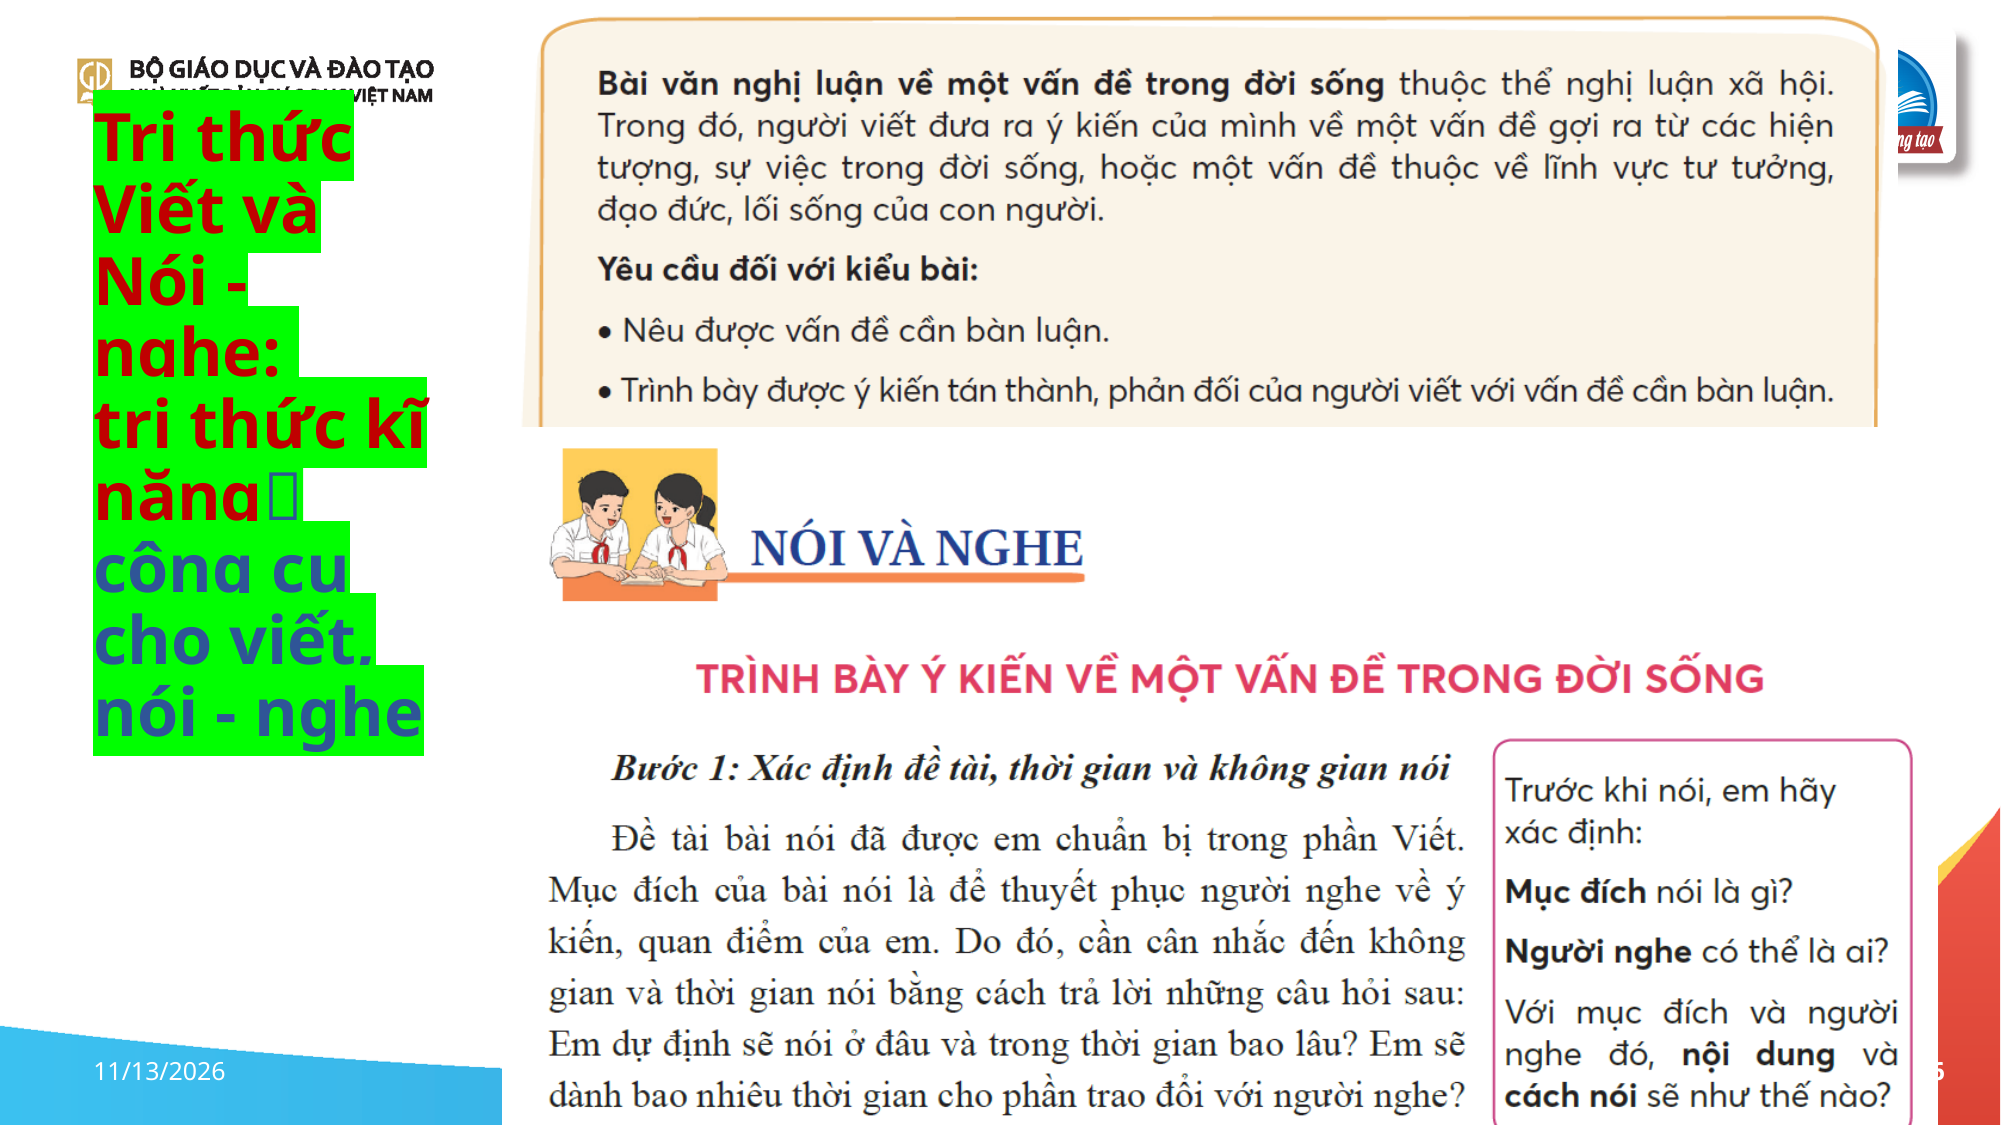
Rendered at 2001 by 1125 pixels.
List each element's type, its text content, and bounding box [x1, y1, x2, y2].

title Tri thức Viết và Nói - nghe: tri thức kĩ năng công cụ cho viết, nói - nghe [78, 161, 467, 693]
picture [0, 0, 2001, 1125]
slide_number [78, 1042, 501, 1103]
slide_number 16 [1938, 1042, 1960, 1103]
